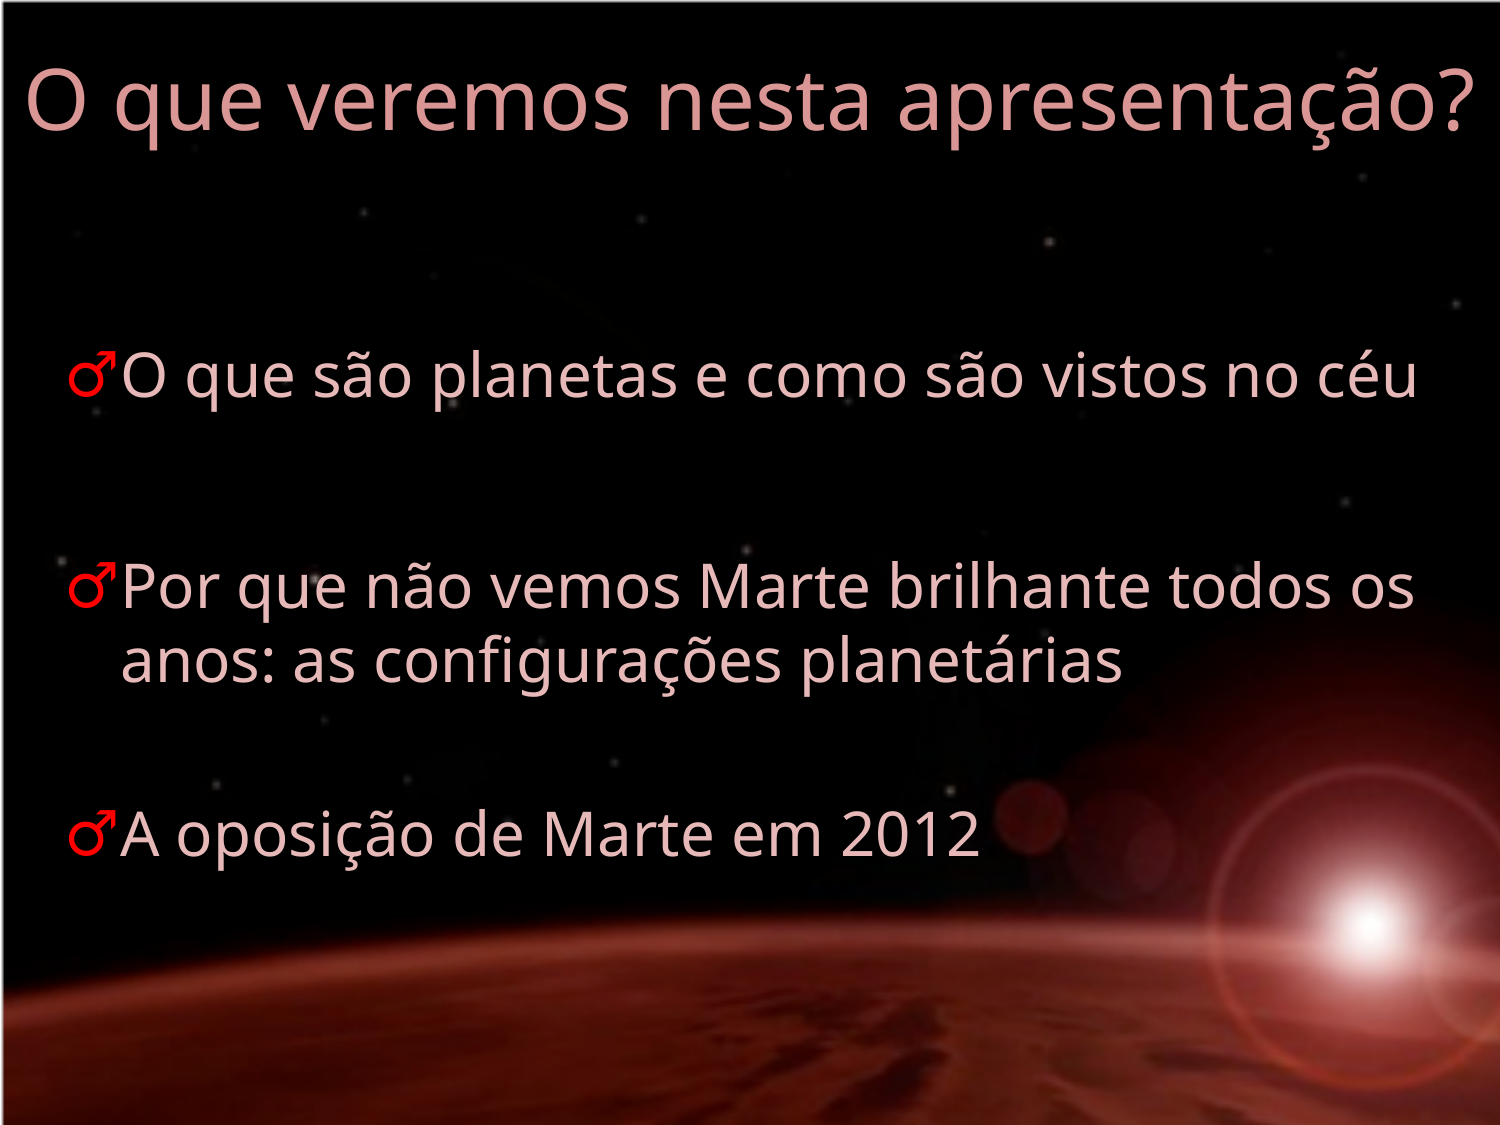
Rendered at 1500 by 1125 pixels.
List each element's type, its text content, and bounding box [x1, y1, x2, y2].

title O que veremos nesta apresentação? [17, 8, 1483, 197]
picture [0, 0, 1500, 1125]
list O que são planetas e como são vistos no céu Por que não vemos Marte brilhante todos os anos: as configurações planetárias A oposição de Marte em 2012 [53, 290, 1447, 965]
